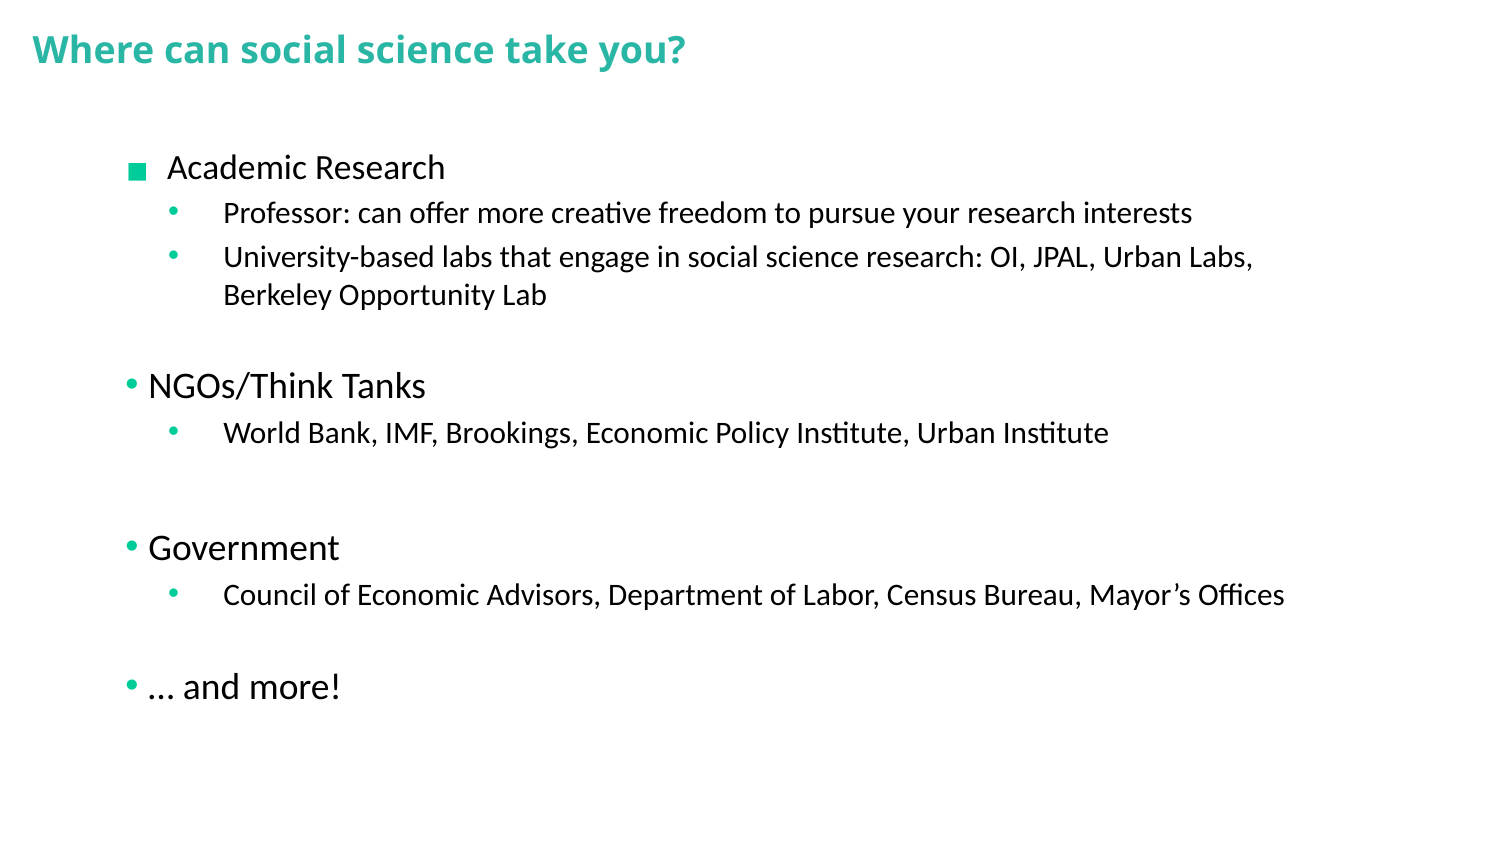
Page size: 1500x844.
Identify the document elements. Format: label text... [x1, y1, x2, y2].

list Academic Research Professor: can offer more creative freedom to pursue your research interests University-based labs that engage in social science research: OI, JPAL, Urban Labs, Berkeley Opportunity Lab NGOs/Think Tanks World Bank, IMF, Brookings, Economic Policy Institute, Urban Institute Government Council of Economic Advisors, Department of Labor, Census Bureau, Mayor’s Offices … and more! [114, 138, 1371, 798]
text_box Where can social science take you? [32, 26, 1325, 72]
